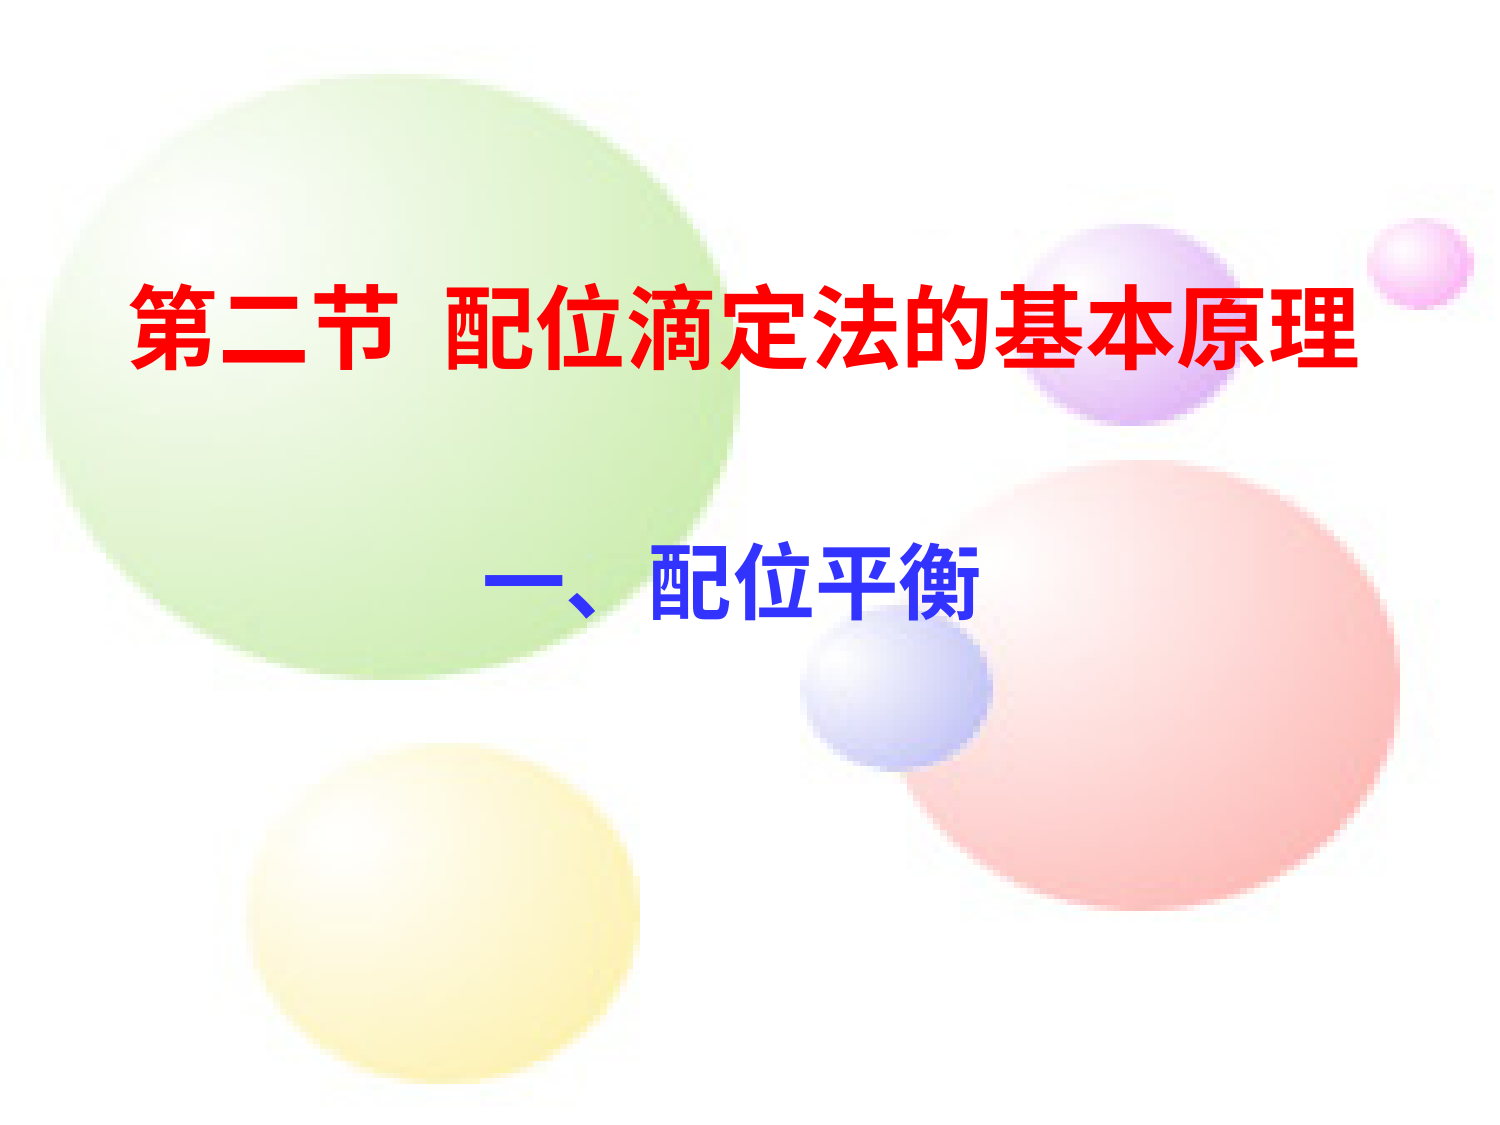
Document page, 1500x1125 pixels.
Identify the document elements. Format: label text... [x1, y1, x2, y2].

subtitle 一、配位平衡 [64, 523, 1400, 811]
title 第二节 配位滴定法的基本原理 [53, 184, 1436, 468]
picture [0, 0, 1500, 1125]
